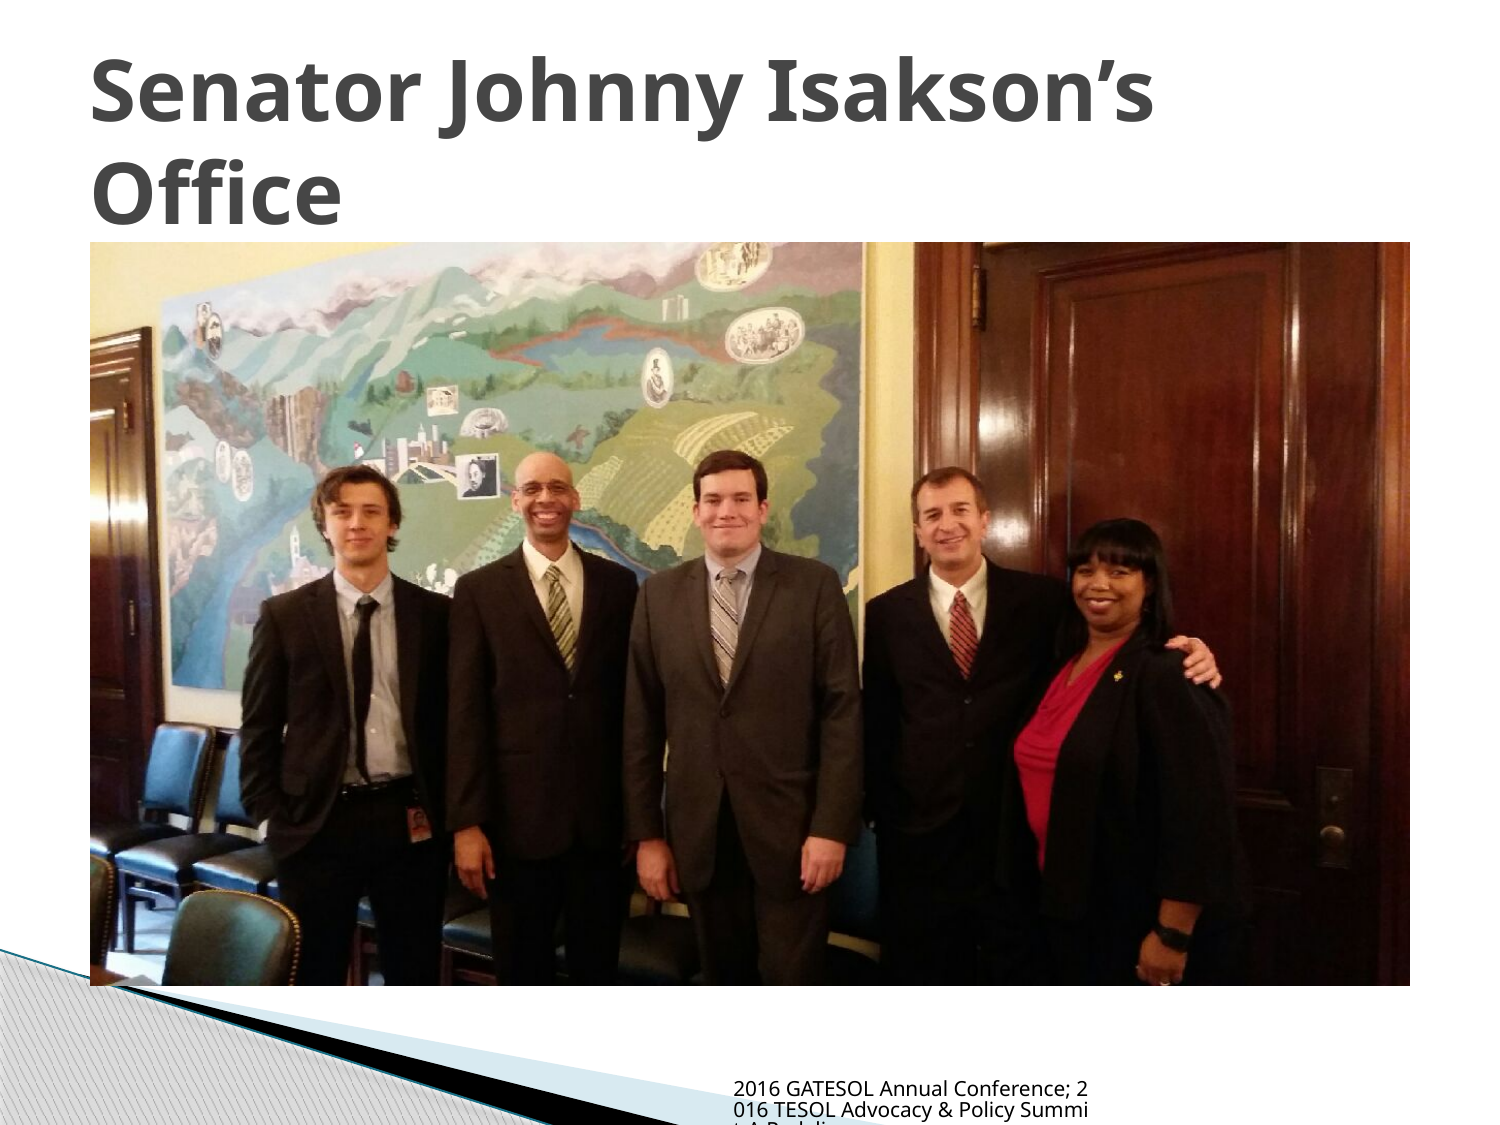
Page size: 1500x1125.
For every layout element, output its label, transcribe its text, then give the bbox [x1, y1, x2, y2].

footer 2016 GATESOL Annual Conference; 2016 TESOL Advocacy & Policy Summit-A Redelivery [718, 1051, 1105, 1112]
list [89, 242, 1411, 986]
title Senator Johnny Isakson’s Office [75, 45, 1425, 233]
